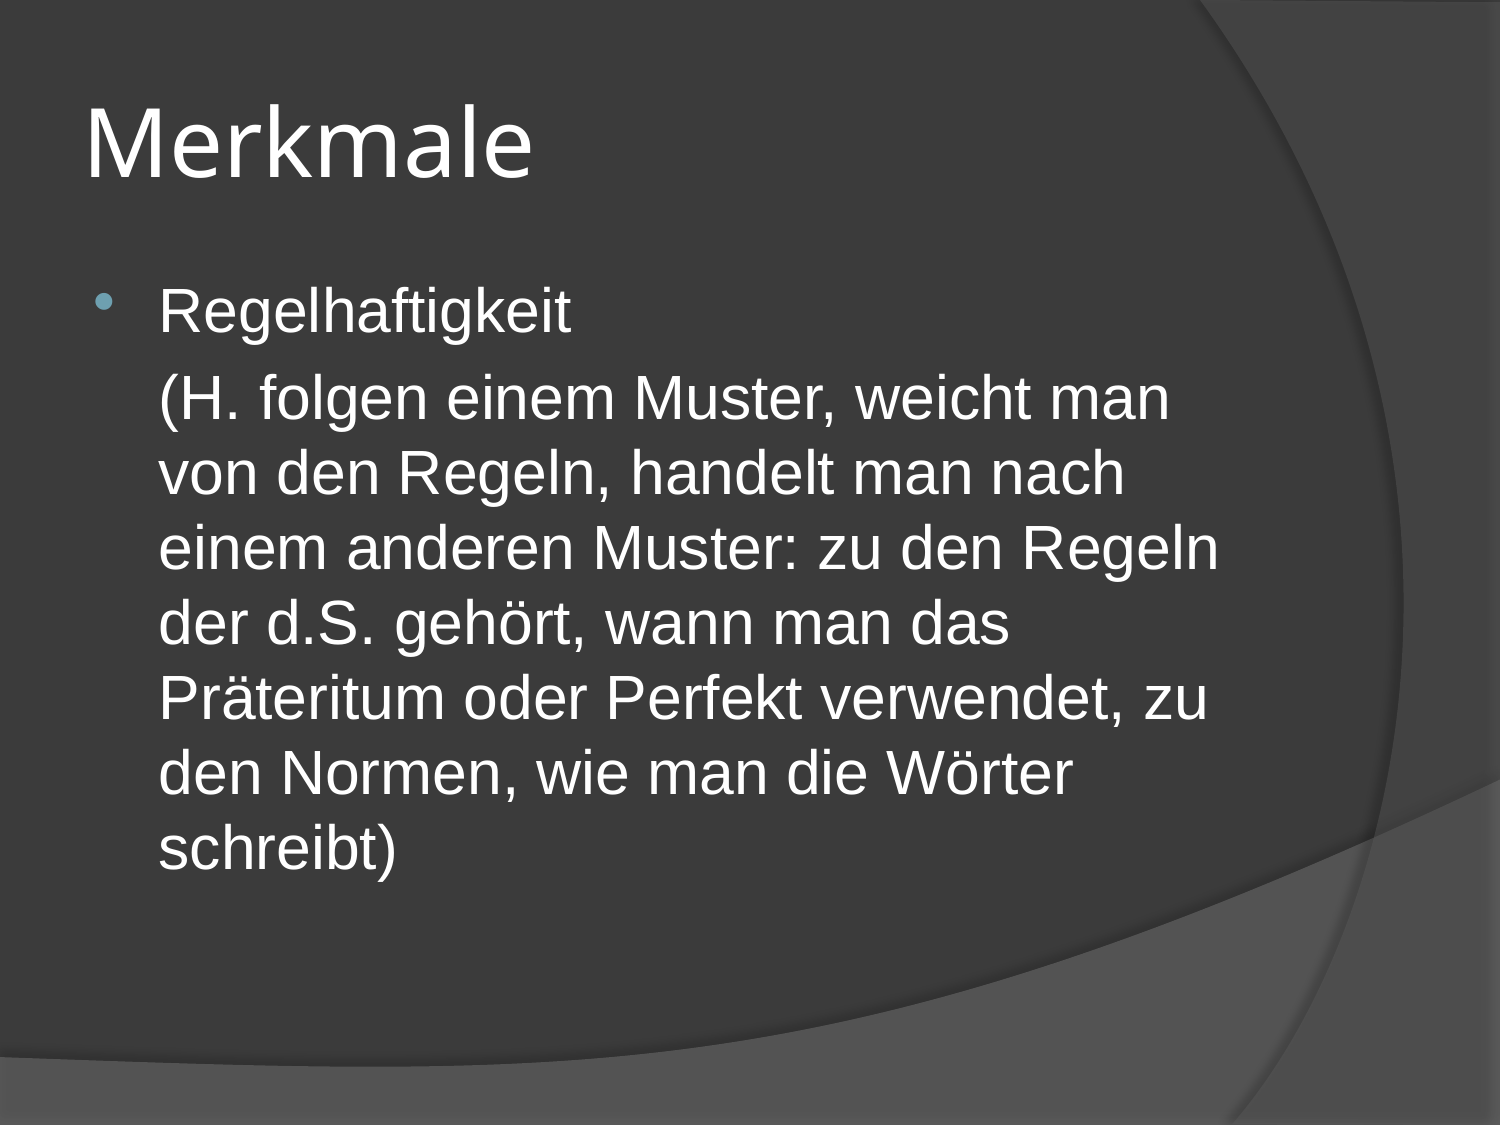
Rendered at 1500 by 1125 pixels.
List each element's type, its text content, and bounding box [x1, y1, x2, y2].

list Regelhaftigkeit (H. folgen einem Muster, weicht man von den Regeln, handelt man nach einem anderen Muster: zu den Regeln der d.S. gehört, wann man das Präteritum oder Perfekt verwendet, zu den Normen, wie man die Wörter schreibt) [75, 262, 1300, 1005]
title Merkmale [75, 45, 1300, 233]
